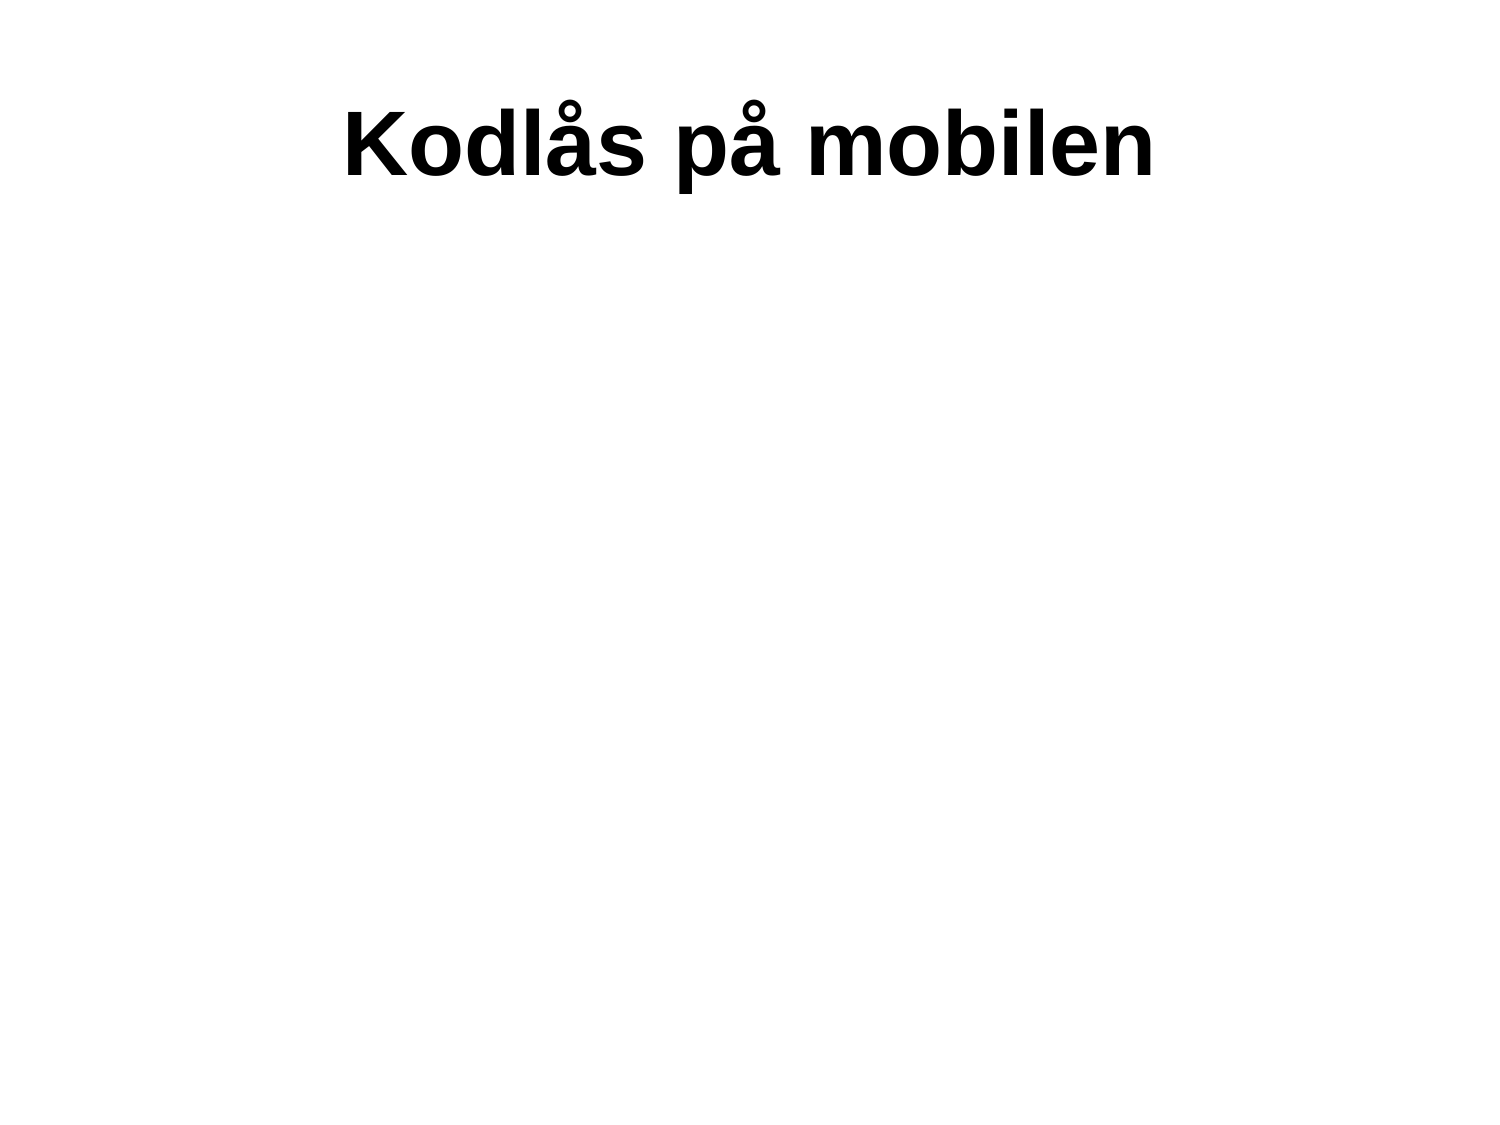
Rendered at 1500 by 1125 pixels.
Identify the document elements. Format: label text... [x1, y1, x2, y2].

title Kodlås på mobilen [75, 45, 1425, 233]
